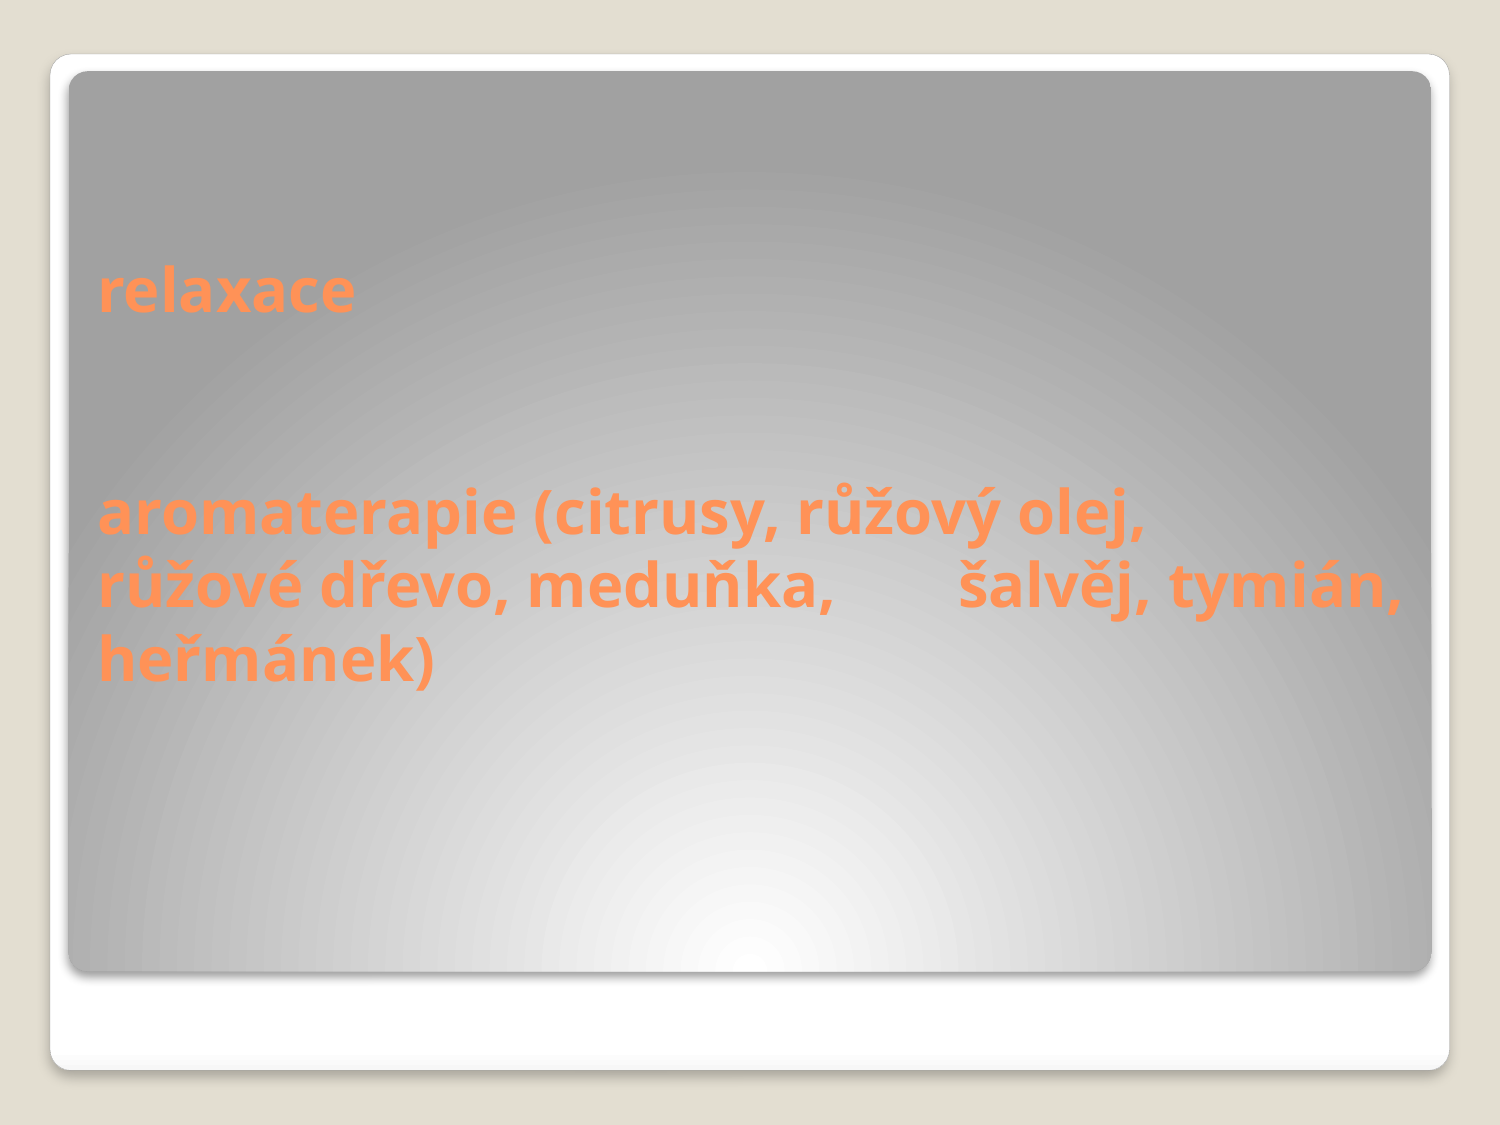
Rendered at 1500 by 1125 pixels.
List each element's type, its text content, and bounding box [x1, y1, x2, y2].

title relaxace aromaterapie (citrusy, růžový olej, růžové dřevo, meduňka, šalvěj, tymián, heřmánek) [82, 243, 1425, 776]
